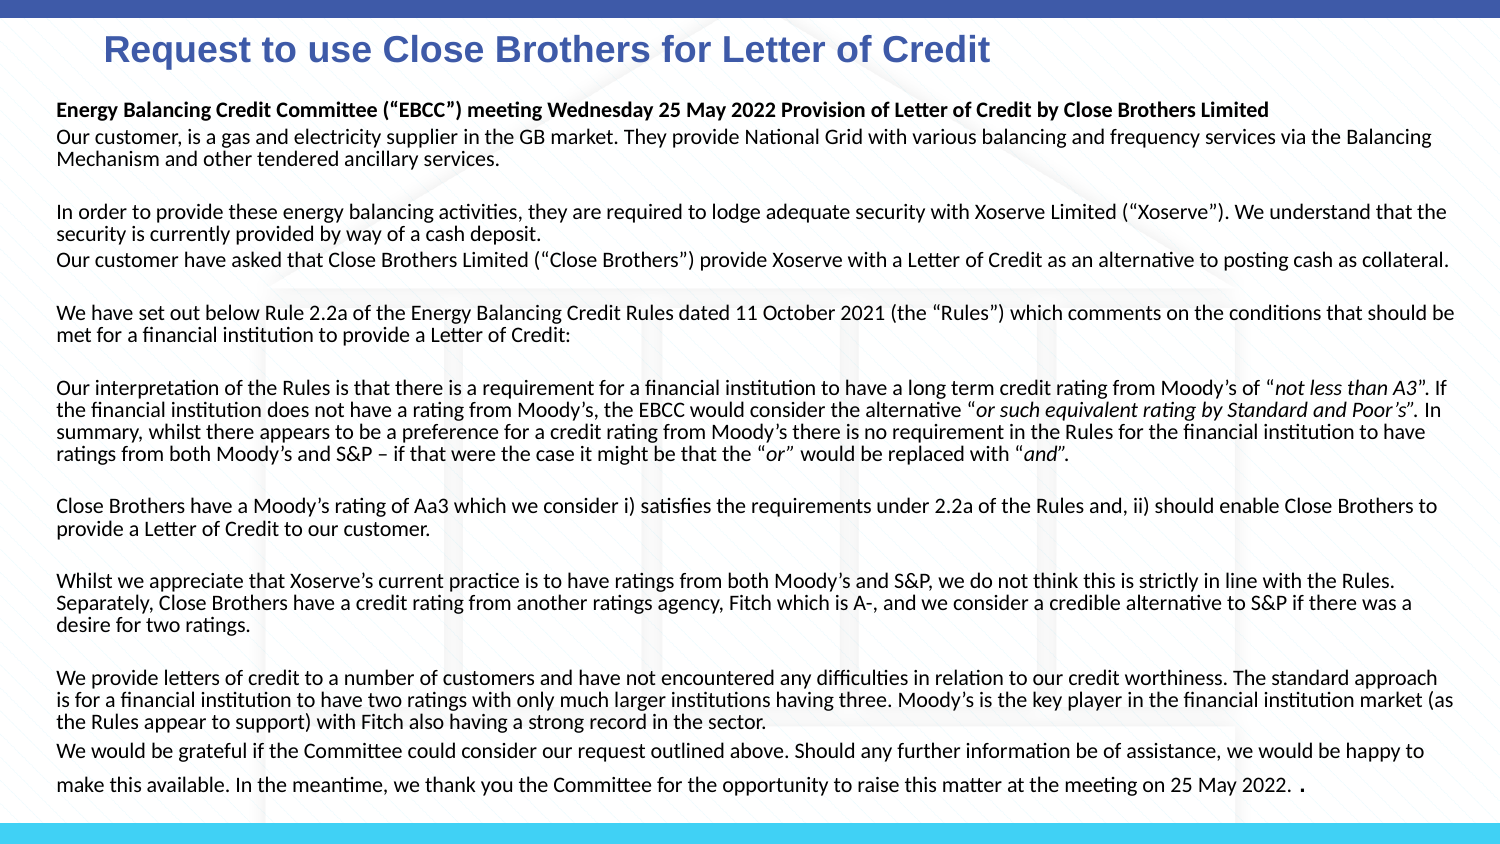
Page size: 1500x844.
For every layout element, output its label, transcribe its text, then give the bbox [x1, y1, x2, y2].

list Energy Balancing Credit Committee (“EBCC”) meeting Wednesday 25 May 2022 Provision of Letter of Credit by Close Brothers Limited Our customer, is a gas and electricity supplier in the GB market. They provide National Grid with various balancing and frequency services via the Balancing Mechanism and other tendered ancillary services. In order to provide these energy balancing activities, they are required to lodge adequate security with Xoserve Limited (“Xoserve”). We understand that the security is currently provided by way of a cash deposit. Our customer have asked that Close Brothers Limited (“Close Brothers”) provide Xoserve with a Letter of Credit as an alternative to posting cash as collateral. We have set out below Rule 2.2a of the Energy Balancing Credit Rules dated 11 October 2021 (the “Rules”) which comments on the conditions that should be met for a financial institution to provide a Letter of Credit: Our interpretation of the Rules is that there is a requirement for a financial institution to have a long term credit rating from Moody’s of “not less than A3”. If the financial institution does not have a rating from Moody’s, the EBCC would consider the alternative “or such equivalent rating by Standard and Poor’s”. In summary, whilst there appears to be a preference for a credit rating from Moody’s there is no requirement in the Rules for the financial institution to have ratings from both Moody’s and S&P – if that were the case it might be that the “or” would be replaced with “and”. Close Brothers have a Moody’s rating of Aa3 which we consider i) satisfies the requirements under 2.2a of the Rules and, ii) should enable Close Brothers to provide a Letter of Credit to our customer. Whilst we appreciate that Xoserve’s current practice is to have ratings from both Moody’s and S&P, we do not think this is strictly in line with the Rules. Separately, Close Brothers have a credit rating from another ratings agency, Fitch which is A-, and we consider a credible alternative to S&P if there was a desire for two ratings. We provide letters of credit to a number of customers and have not encountered any difficulties in relation to our credit worthiness. The standard approach is for a financial institution to have two ratings with only much larger institutions having three. Moody’s is the key player in the financial institution market (as the Rules appear to support) with Fitch also having a strong record in the sector. We would be grateful if the Committee could consider our request outlined above. Should any further information be of assistance, we would be happy to make this available. In the meantime, we thank you the Committee for the opportunity to raise this matter at the meeting on 25 May 2022. . [41, 67, 1471, 824]
picture [0, 0, 1500, 844]
title Request to use Close Brothers for Letter of Credit [88, 20, 1425, 67]
